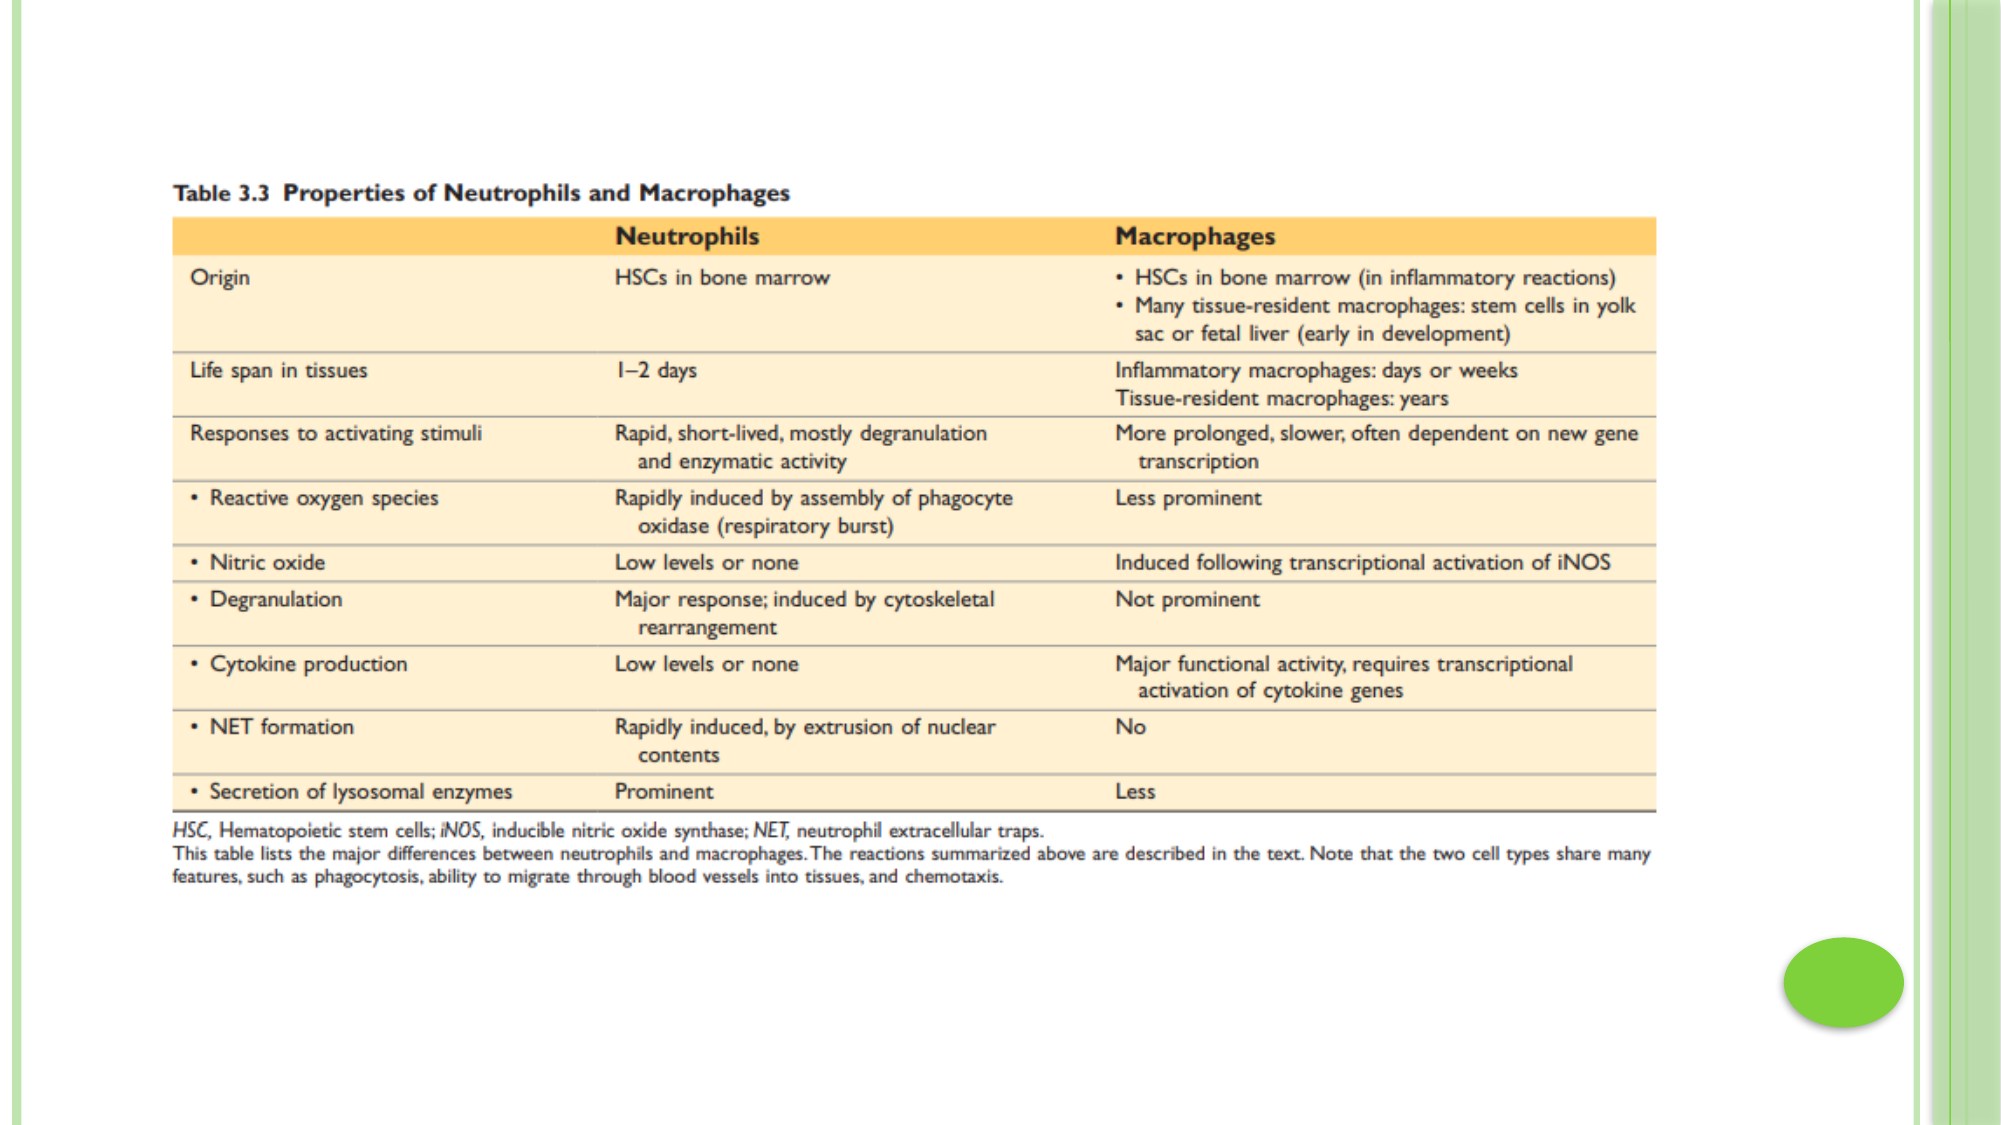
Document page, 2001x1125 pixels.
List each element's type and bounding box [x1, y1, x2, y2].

picture [165, 168, 1669, 890]
